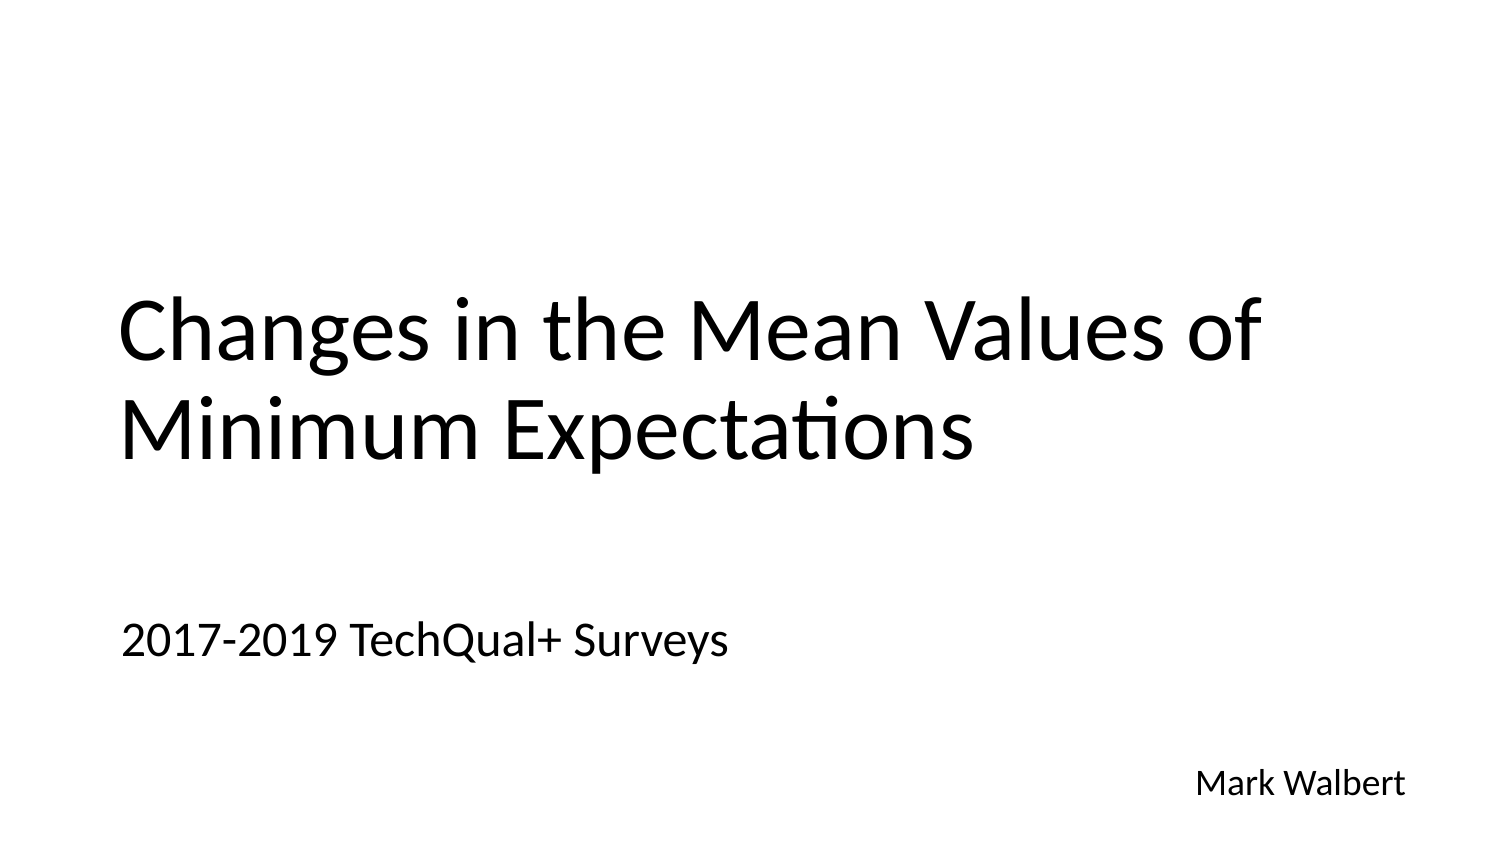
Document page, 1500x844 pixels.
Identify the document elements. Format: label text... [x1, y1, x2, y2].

list 2017-2019 TechQual+ Surveys [105, 506, 1321, 675]
footer Mark Walbert [1176, 759, 1425, 802]
title Changes in the Mean Values of Minimum Expectations [103, 73, 1319, 488]
